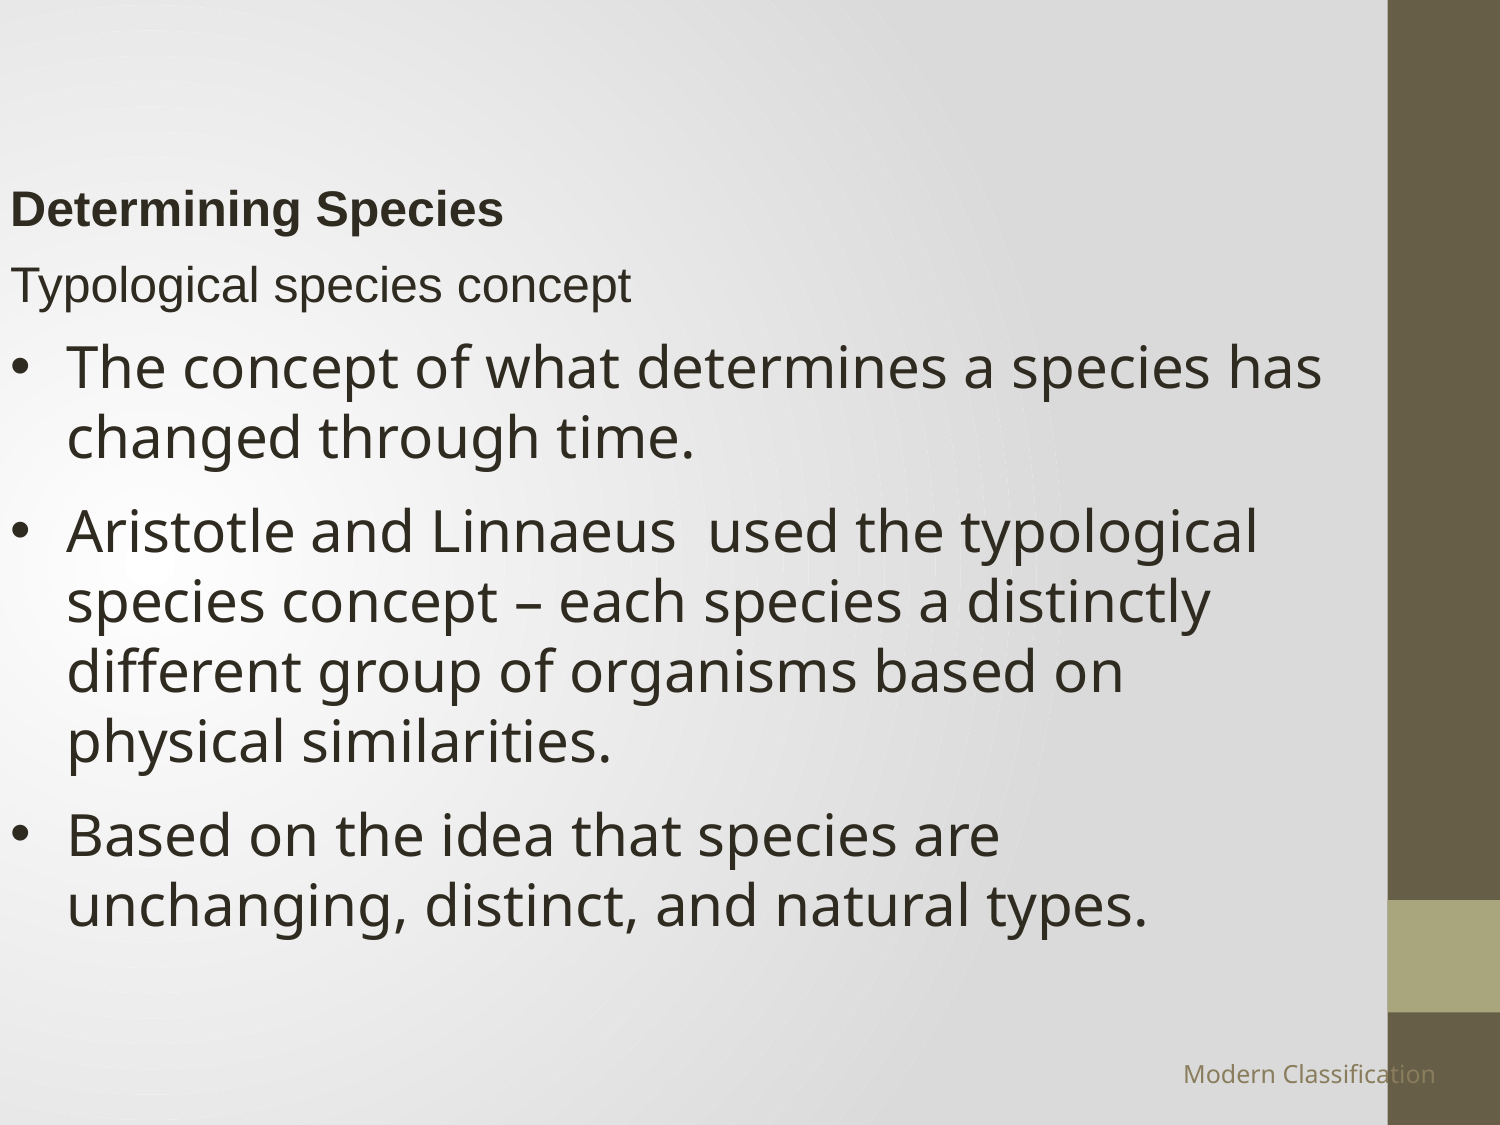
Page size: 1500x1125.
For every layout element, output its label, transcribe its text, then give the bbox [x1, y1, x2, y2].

text_box Modern Classification [75, 1043, 1437, 1089]
text_box Determining Species Typological species concept The concept of what determines a species has changed through time. Aristotle and Linnaeus used the typological species concept – each species a distinctly different group of organisms based on physical similarities. Based on the idea that species are unchanging, distinct, and natural types. [10, 176, 1358, 1017]
